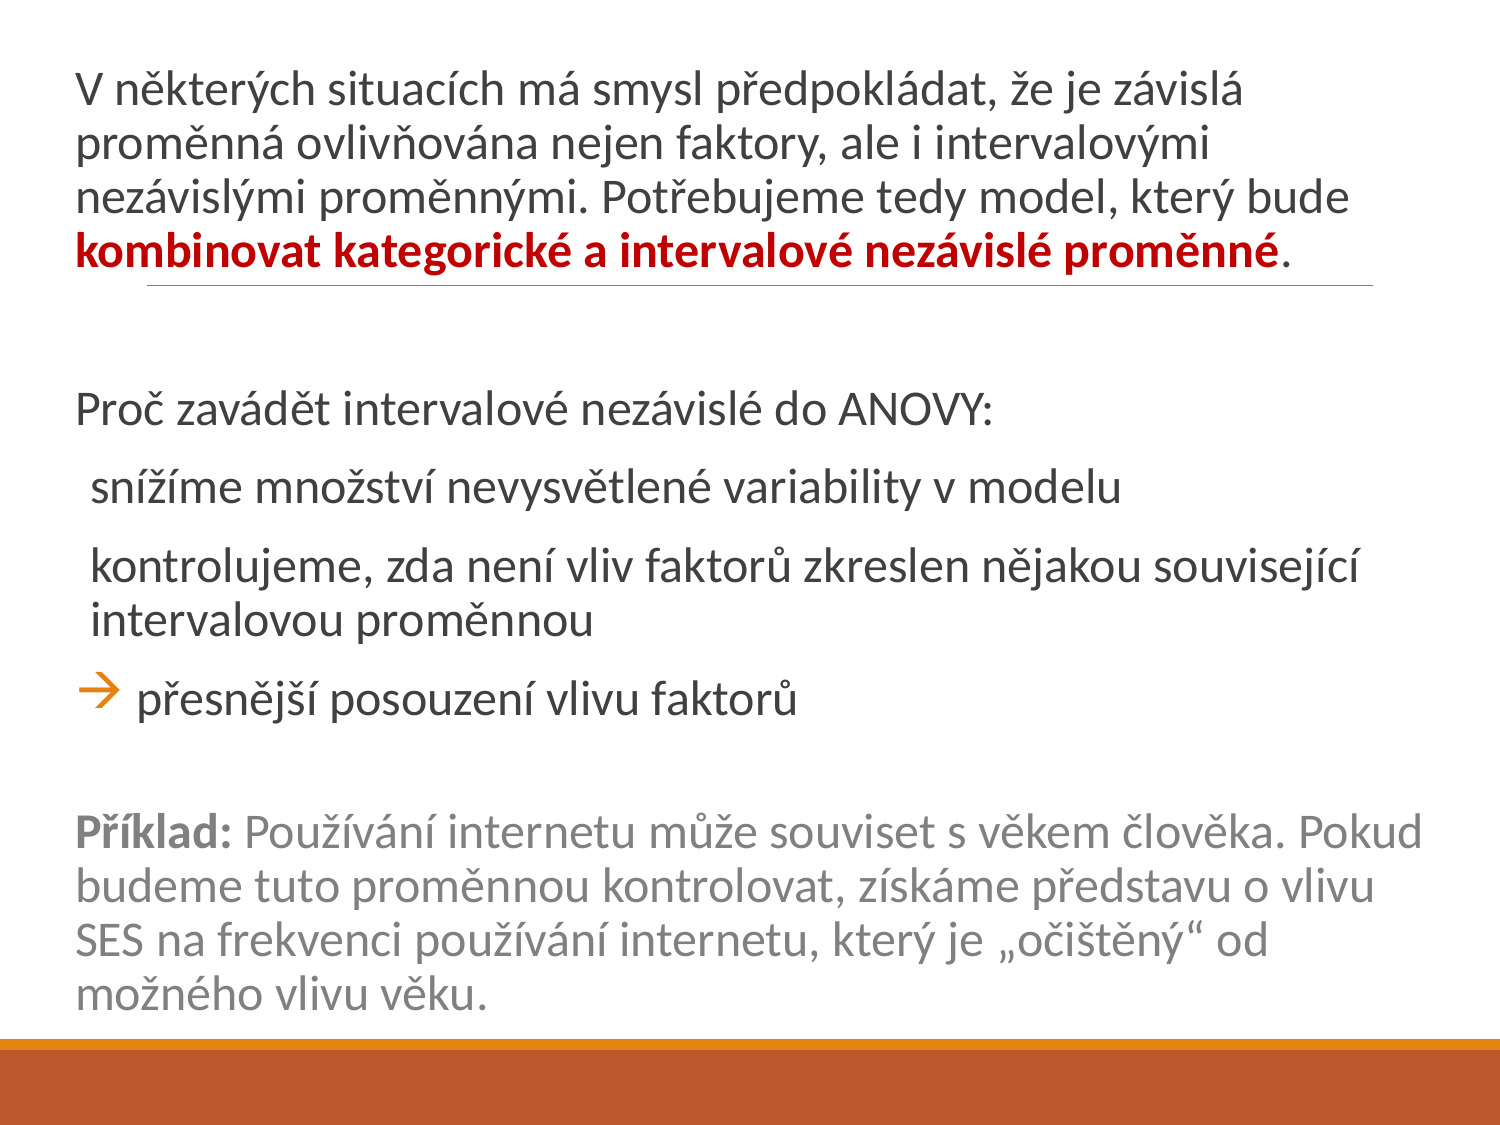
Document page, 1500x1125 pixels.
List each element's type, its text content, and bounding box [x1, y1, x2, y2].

list V některých situacích má smysl předpokládat, že je závislá proměnná ovlivňována nejen faktory, ale i intervalovými nezávislými proměnnými. Potřebujeme tedy model, který bude kombinovat kategorické a intervalové nezávislé proměnné. Proč zavádět intervalové nezávislé do ANOVY: snížíme množství nevysvětlené variability v modelu kontrolujeme, zda není vliv faktorů zkreslen nějakou související intervalovou proměnnou přesnější posouzení vlivu faktorů Příklad: Používání internetu může souviset s věkem člověka. Pokud budeme tuto proměnnou kontrolovat, získáme představu o vlivu SES na frekvenci používání internetu, který je „očištěný“ od možného vlivu věku. [75, 54, 1425, 1083]
